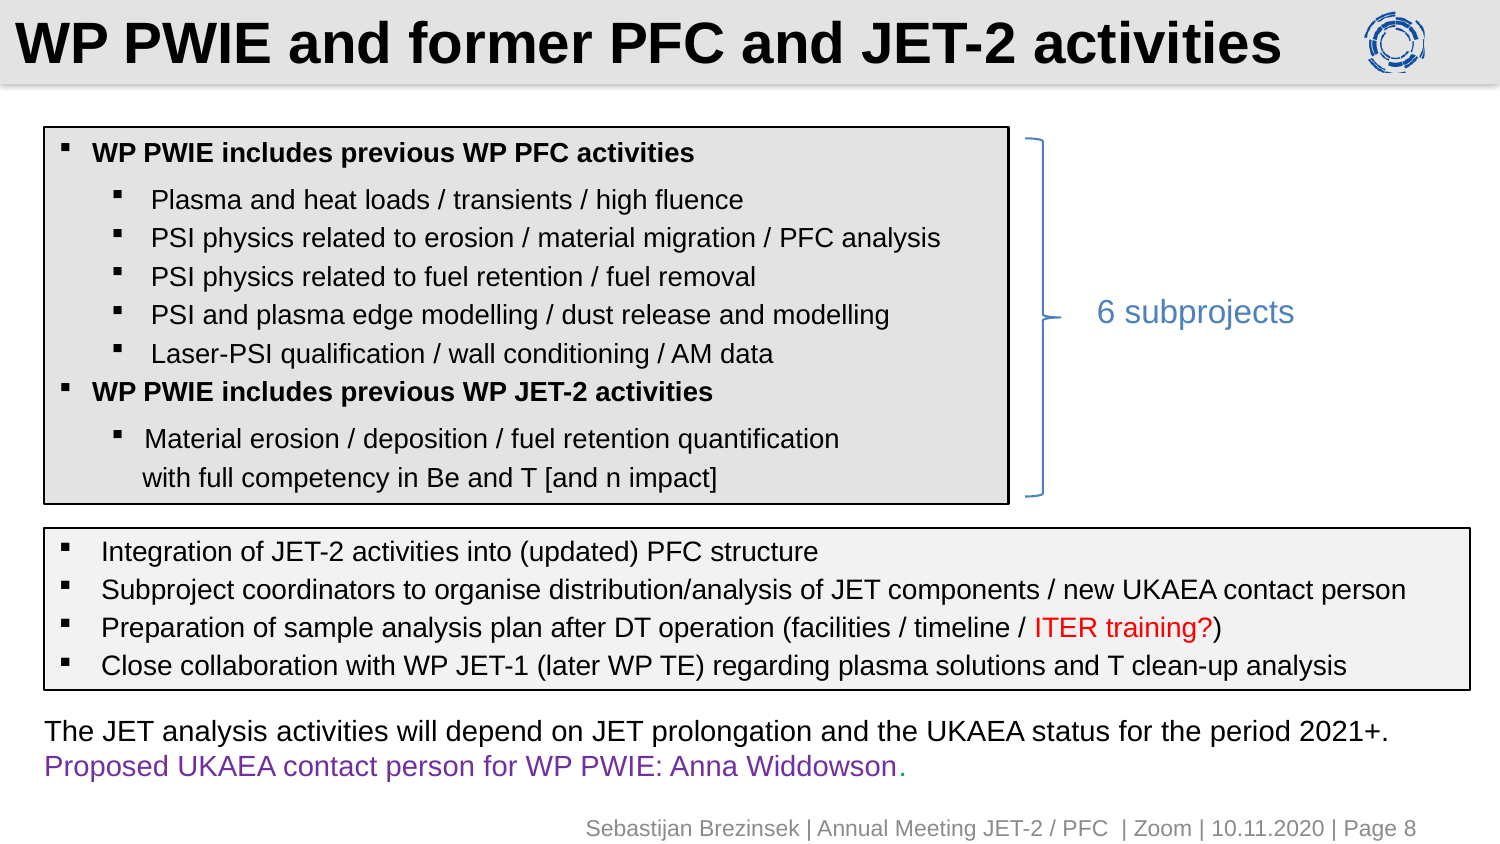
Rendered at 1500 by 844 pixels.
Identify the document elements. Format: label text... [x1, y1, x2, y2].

text_box Integration of JET-2 activities into (updated) PFC structure Subproject coordinators to organise distribution/analysis of JET components / new UKAEA contact person Preparation of sample analysis plan after DT operation (facilities / timeline / ITER training?) Close collaboration with WP JET-1 (later WP TE) regarding plasma solutions and T clean-up analysis [44, 528, 1471, 690]
text_box 6 subprojects [1082, 285, 1311, 339]
text_box WP PWIE includes previous WP PFC activities Plasma and heat loads / transients / high fluence PSI physics related to erosion / material migration / PFC analysis PSI physics related to fuel retention / fuel removal PSI and plasma edge modelling / dust release and modelling Laser-PSI qualification / wall conditioning / AM data WP PWIE includes previous WP JET-2 activities Material erosion / deposition / fuel retention quantification with full competency in Be and T [and n impact] [44, 127, 1009, 505]
title WP PWIE and former PFC and JET-2 activities [0, 13, 1459, 70]
footer Sebastijan Brezinsek | Annual Meeting JET-2 / PFC | Zoom | 10.11.2020 | Page 8 [80, 810, 1432, 844]
text_box [1025, 137, 1062, 498]
text_box The JET analysis activities will depend on JET prolongation and the UKAEA status for the period 2021+. Proposed UKAEA contact person for WP PWIE: Anna Widdowson. [29, 705, 1483, 790]
